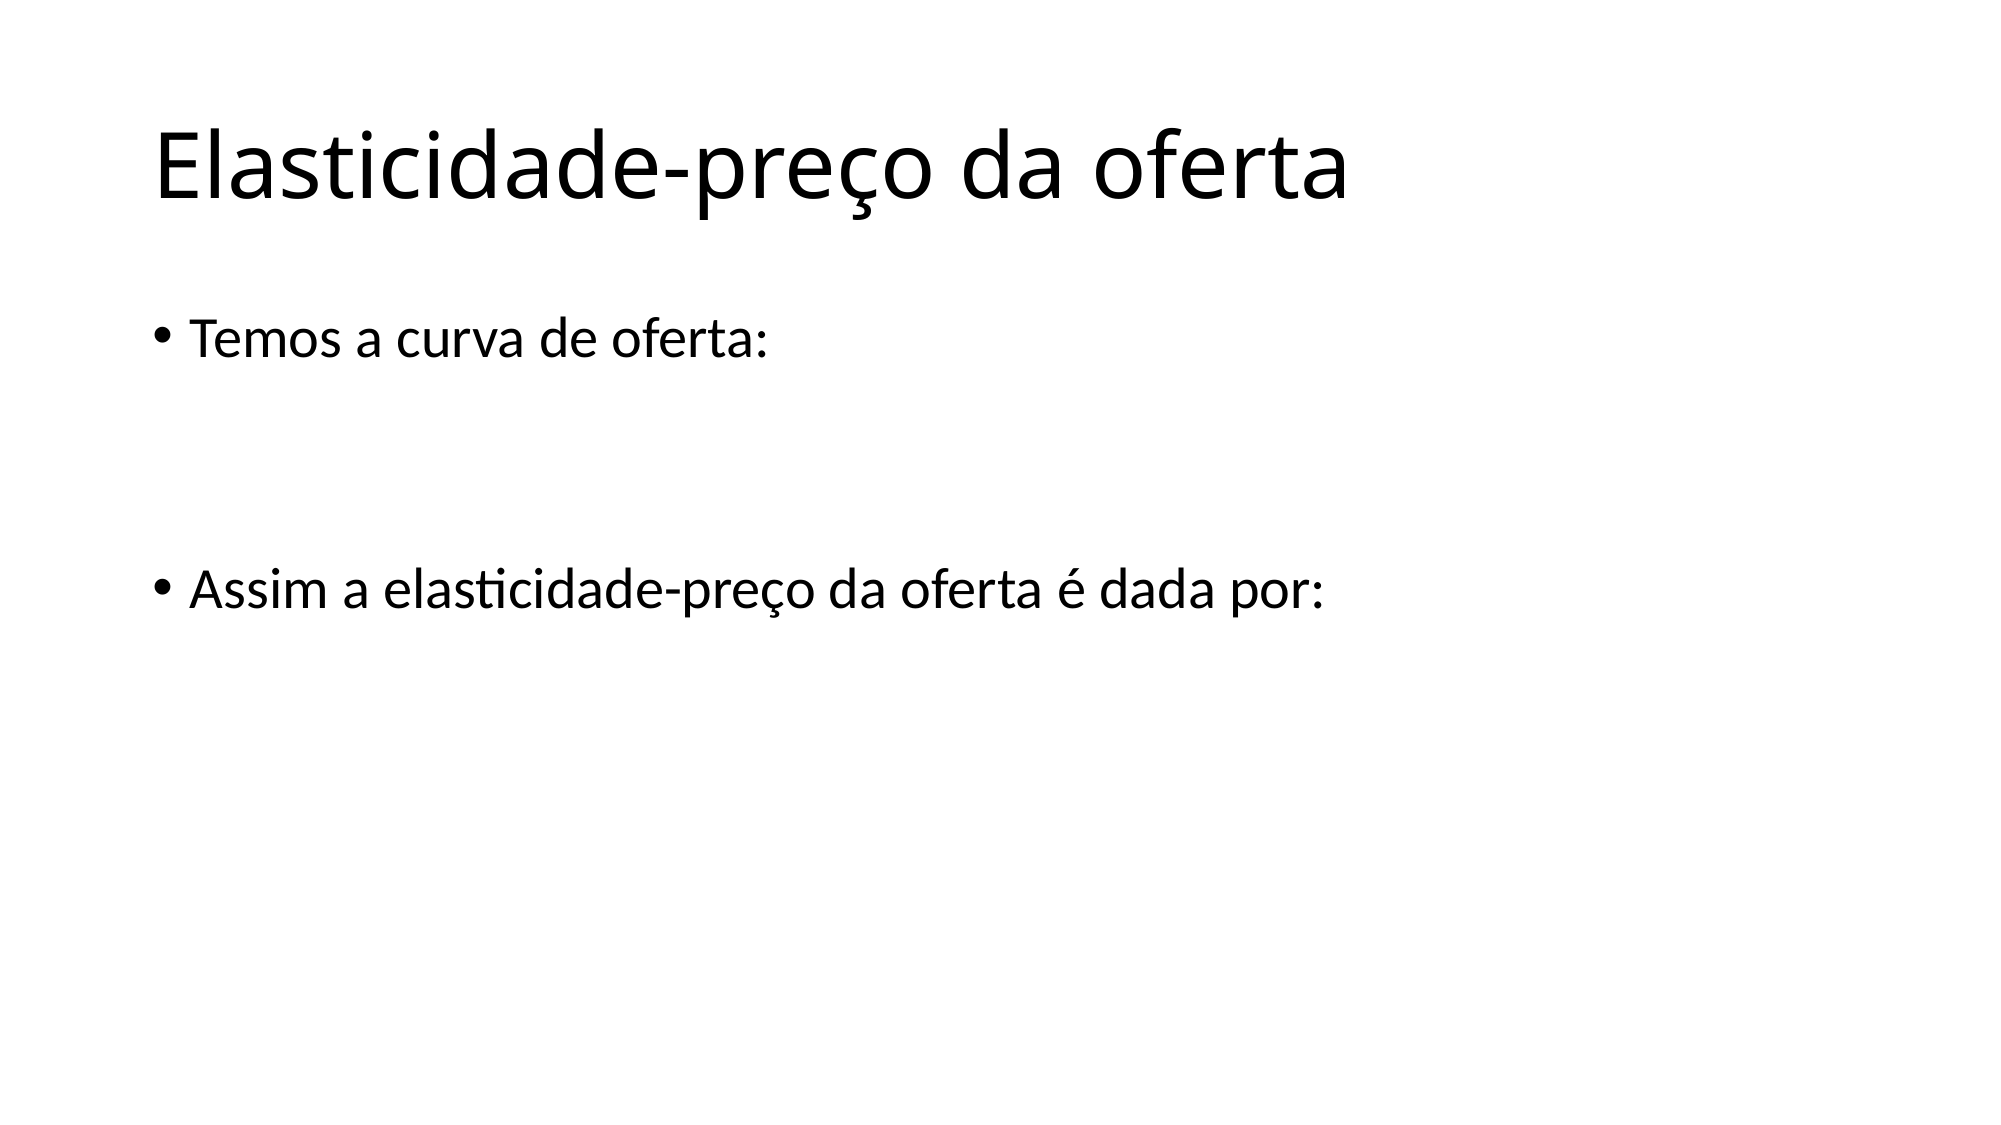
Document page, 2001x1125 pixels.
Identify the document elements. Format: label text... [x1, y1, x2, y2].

title Elasticidade-preço da oferta [137, 59, 1863, 278]
